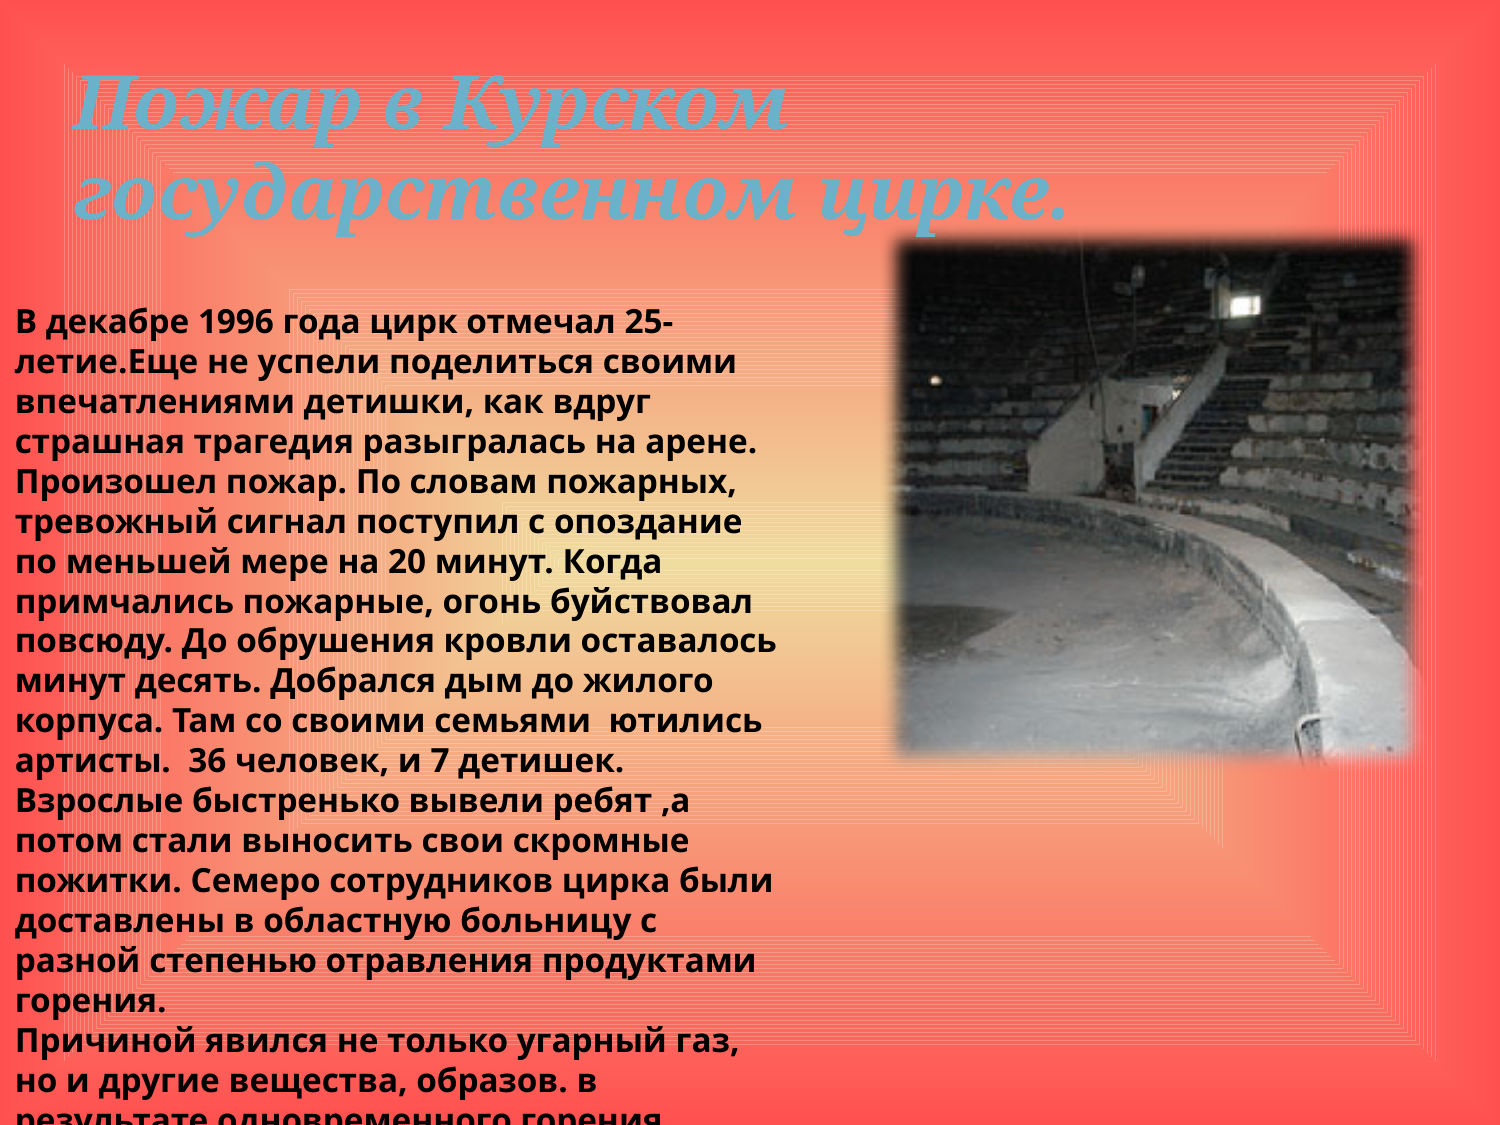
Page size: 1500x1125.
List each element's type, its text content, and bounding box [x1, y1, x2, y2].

picture [878, 222, 1430, 774]
text_box Пожар в Курском государственном цирке. [58, 46, 1383, 242]
text_box В декабре 1996 года цирк отмечал 25-летие.Еще не успели поделиться своими впечатлениями детишки, как вдруг страшная трагедия разыгралась на арене. Произошел пожар. По словам пожарных, тревожный сигнал поступил с опоздание по меньшей мере на 20 минут. Когда примчались пожарные, огонь буйствовал повсюду. До обрушения кровли оставалось минут десять. Добрался дым до жилого корпуса. Там со своими семьями ютились артисты. 36 человек, и 7 детишек. Взрослые быстренько вывели ребят ,а потом стали выносить свои скромные пожитки. Семеро сотрудников цирка были доставлены в областную больницу с разной степенью отравления продуктами горения. Причиной явился не только угарный газ, но и другие вещества, образов. в результате одновременного горения самых различных материалов. При пожаре погибла 39-летняя буфетчица. [0, 292, 797, 1125]
